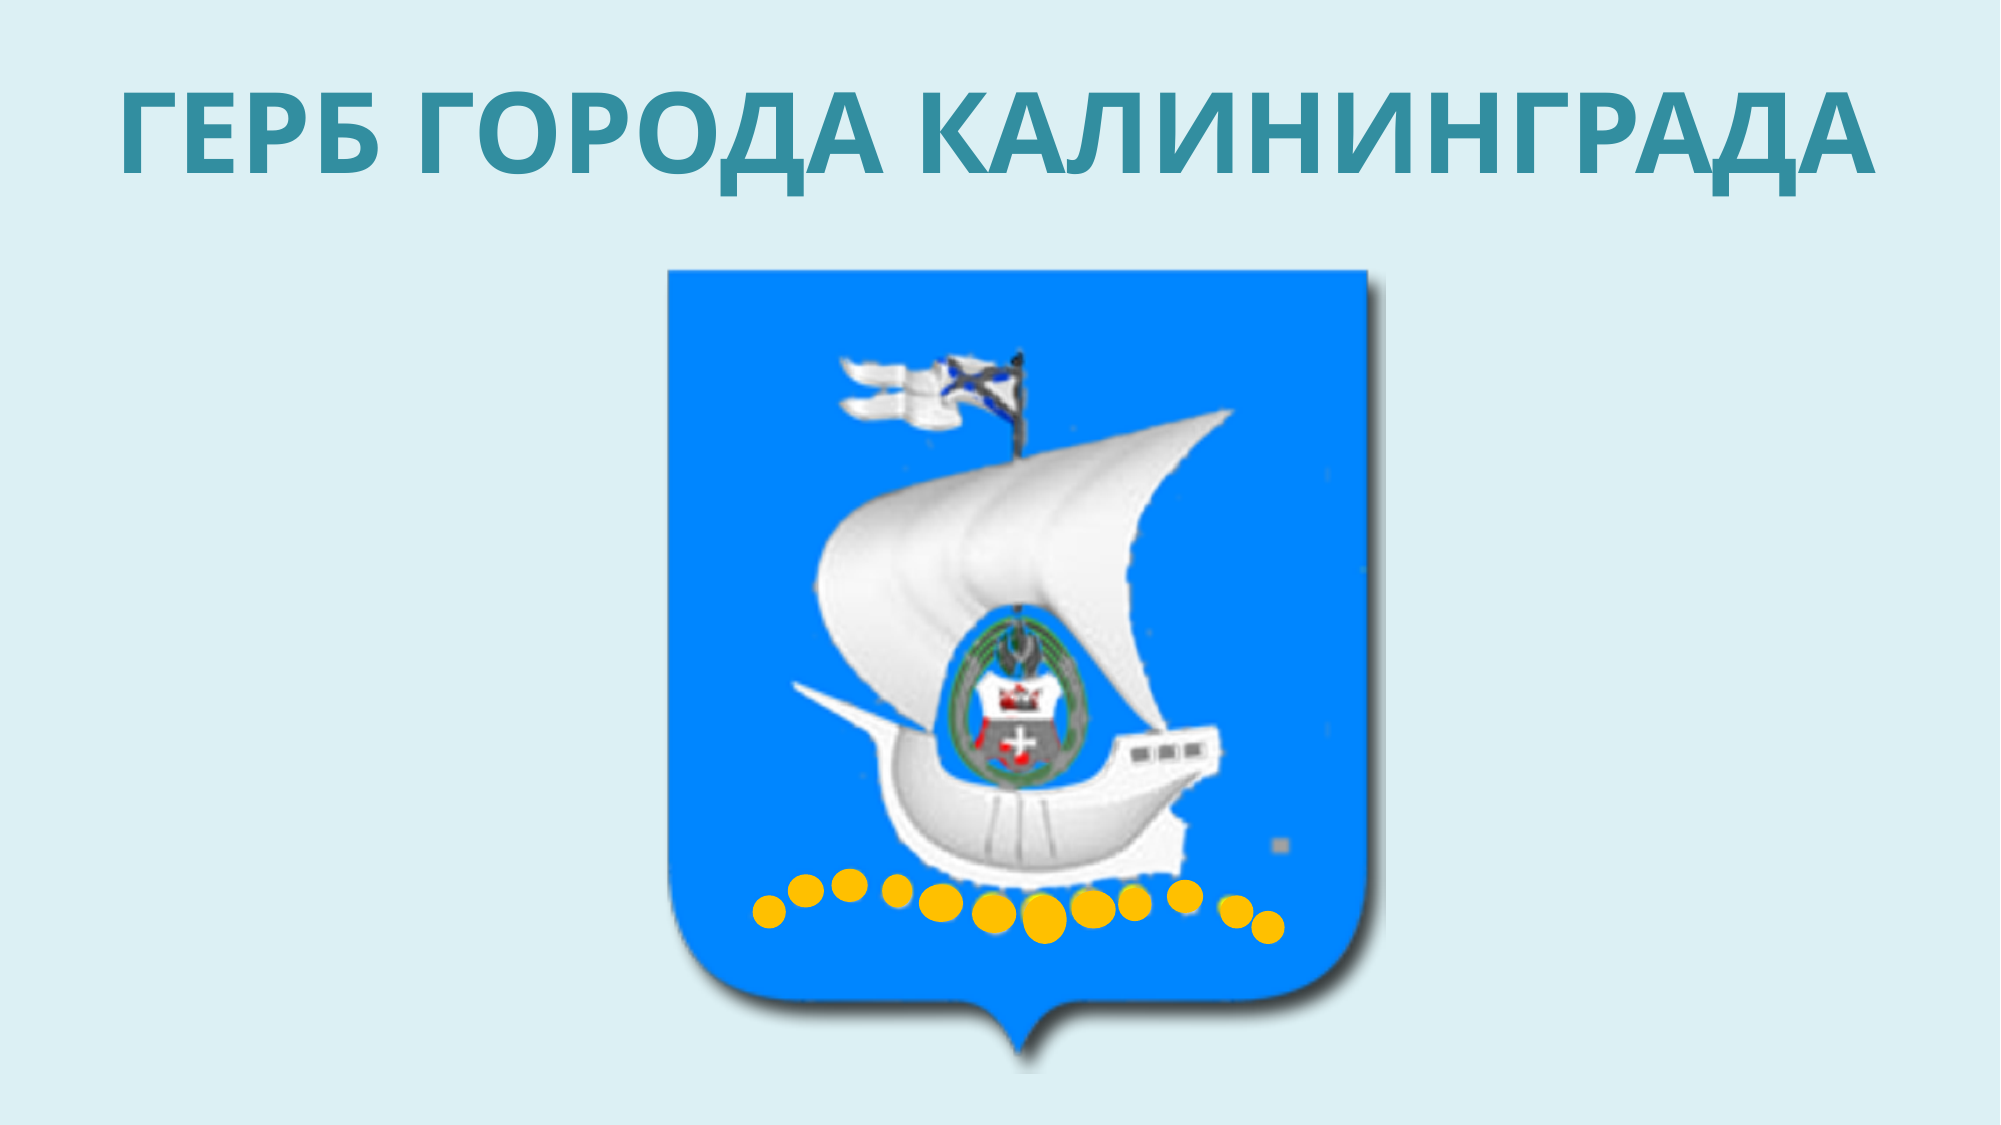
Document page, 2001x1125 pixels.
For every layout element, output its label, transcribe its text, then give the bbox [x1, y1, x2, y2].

text_box ГЕРБ ГОРОДА КАЛИНИНГРАДА [100, 53, 1893, 204]
picture [652, 253, 1386, 1075]
